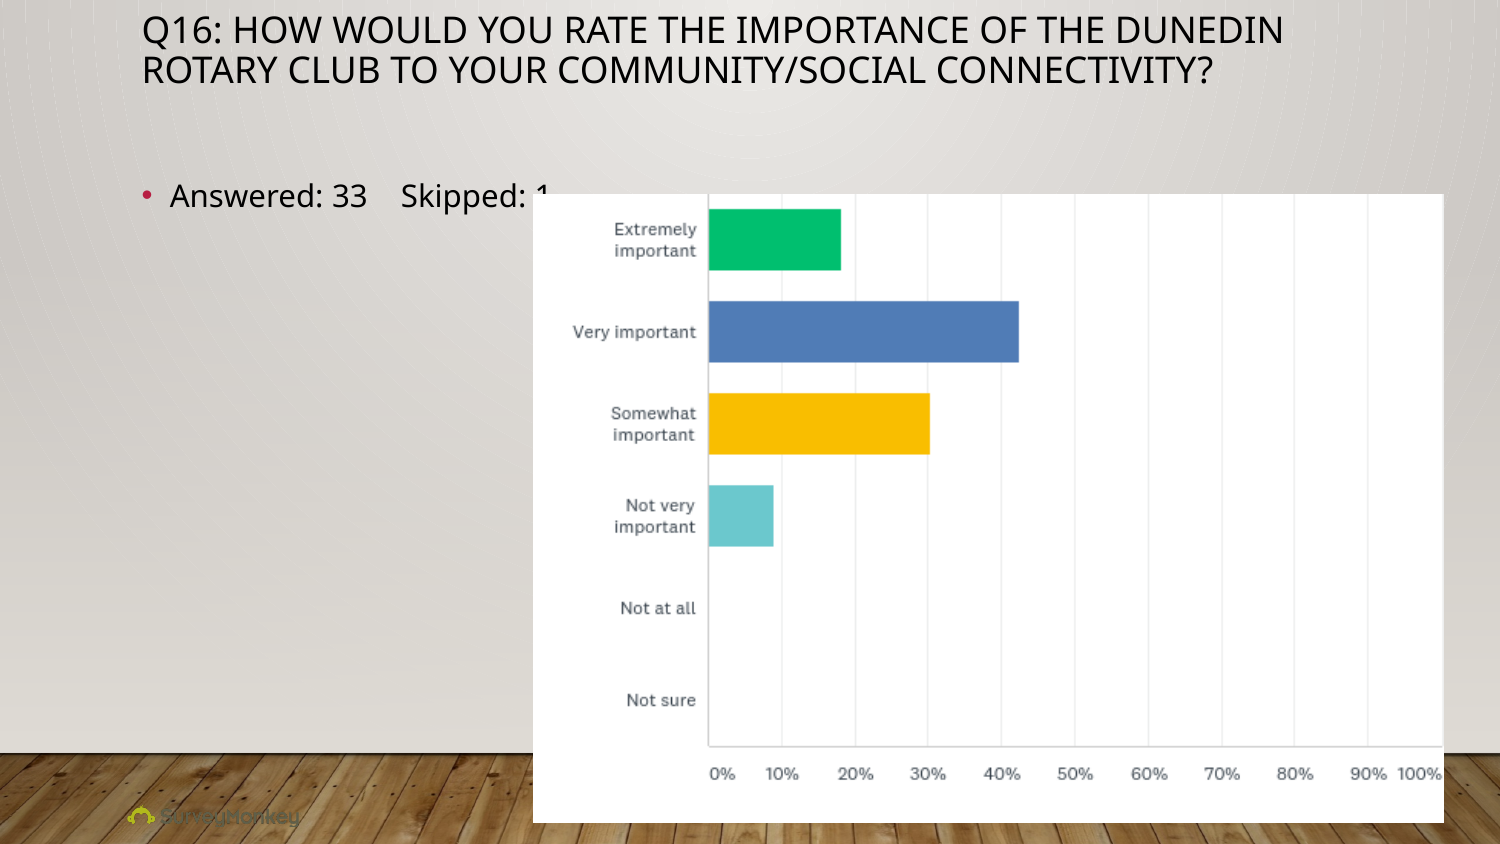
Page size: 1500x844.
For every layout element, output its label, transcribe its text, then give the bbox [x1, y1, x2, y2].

title Q16: How would you rate the importance of the Dunedin Rotary Club to your community/social connectivity? [126, 4, 1309, 134]
list Answered: 33 Skipped: 1 [126, 161, 1309, 586]
picture [0, 194, 1500, 844]
